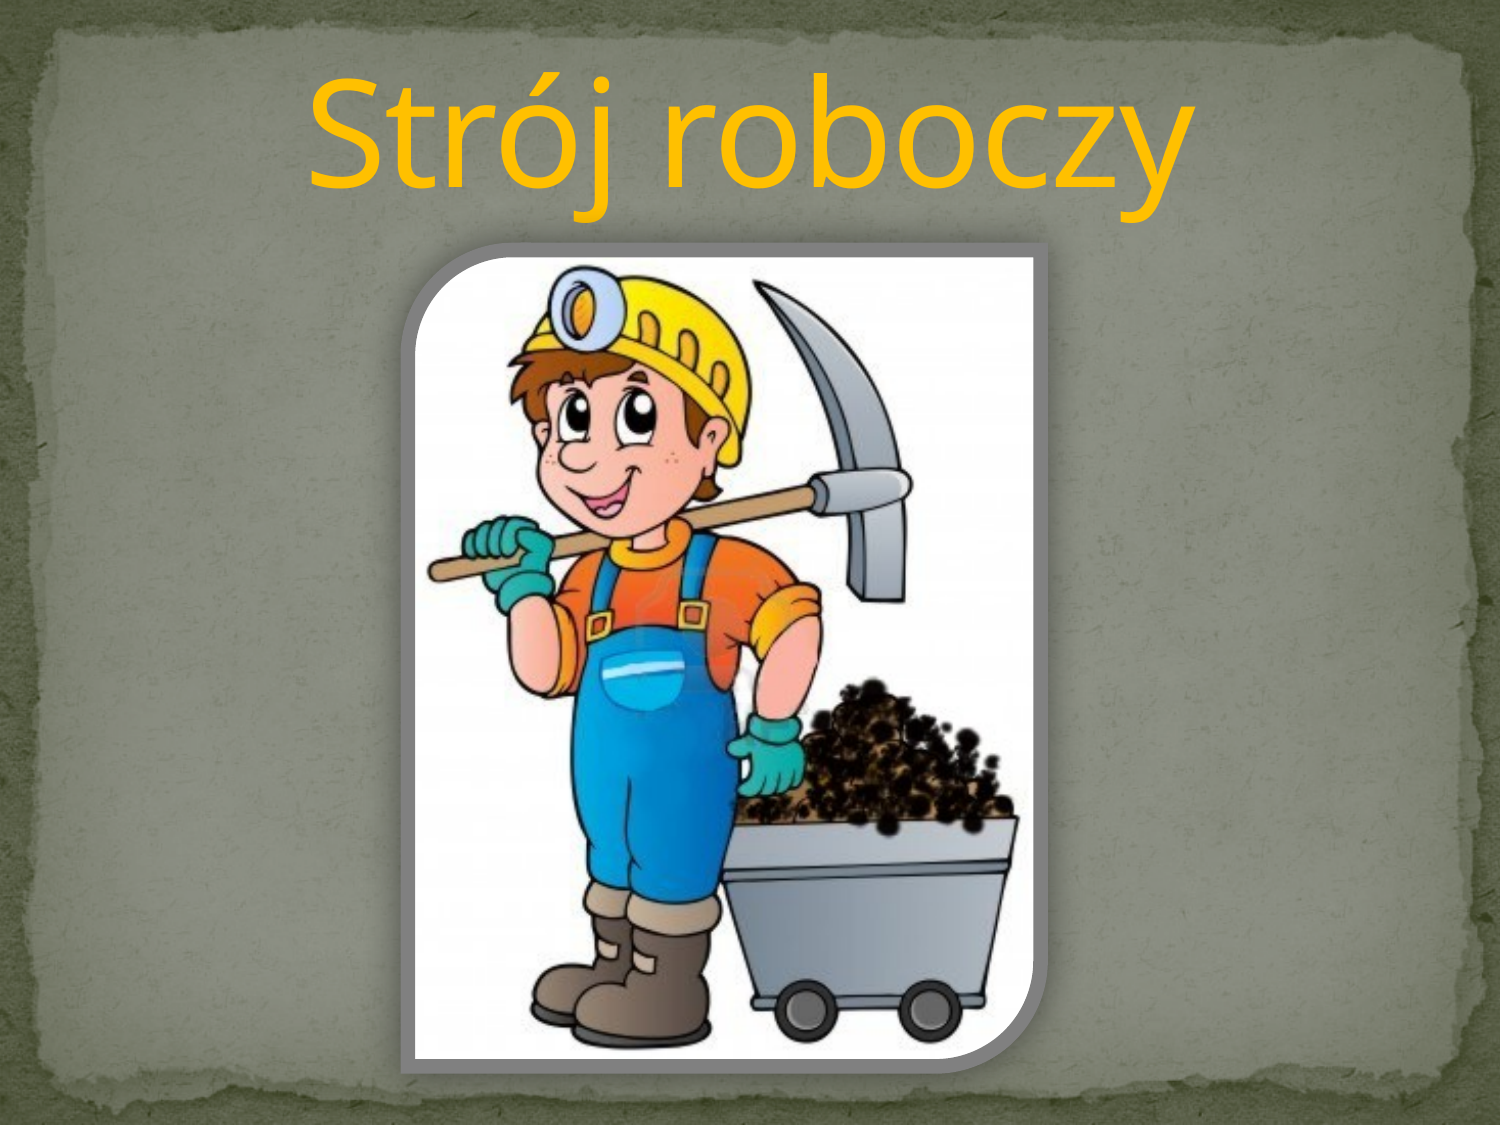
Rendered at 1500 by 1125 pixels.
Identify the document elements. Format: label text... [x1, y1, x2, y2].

title Strój roboczy [74, 24, 1425, 225]
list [410, 252, 1039, 1065]
